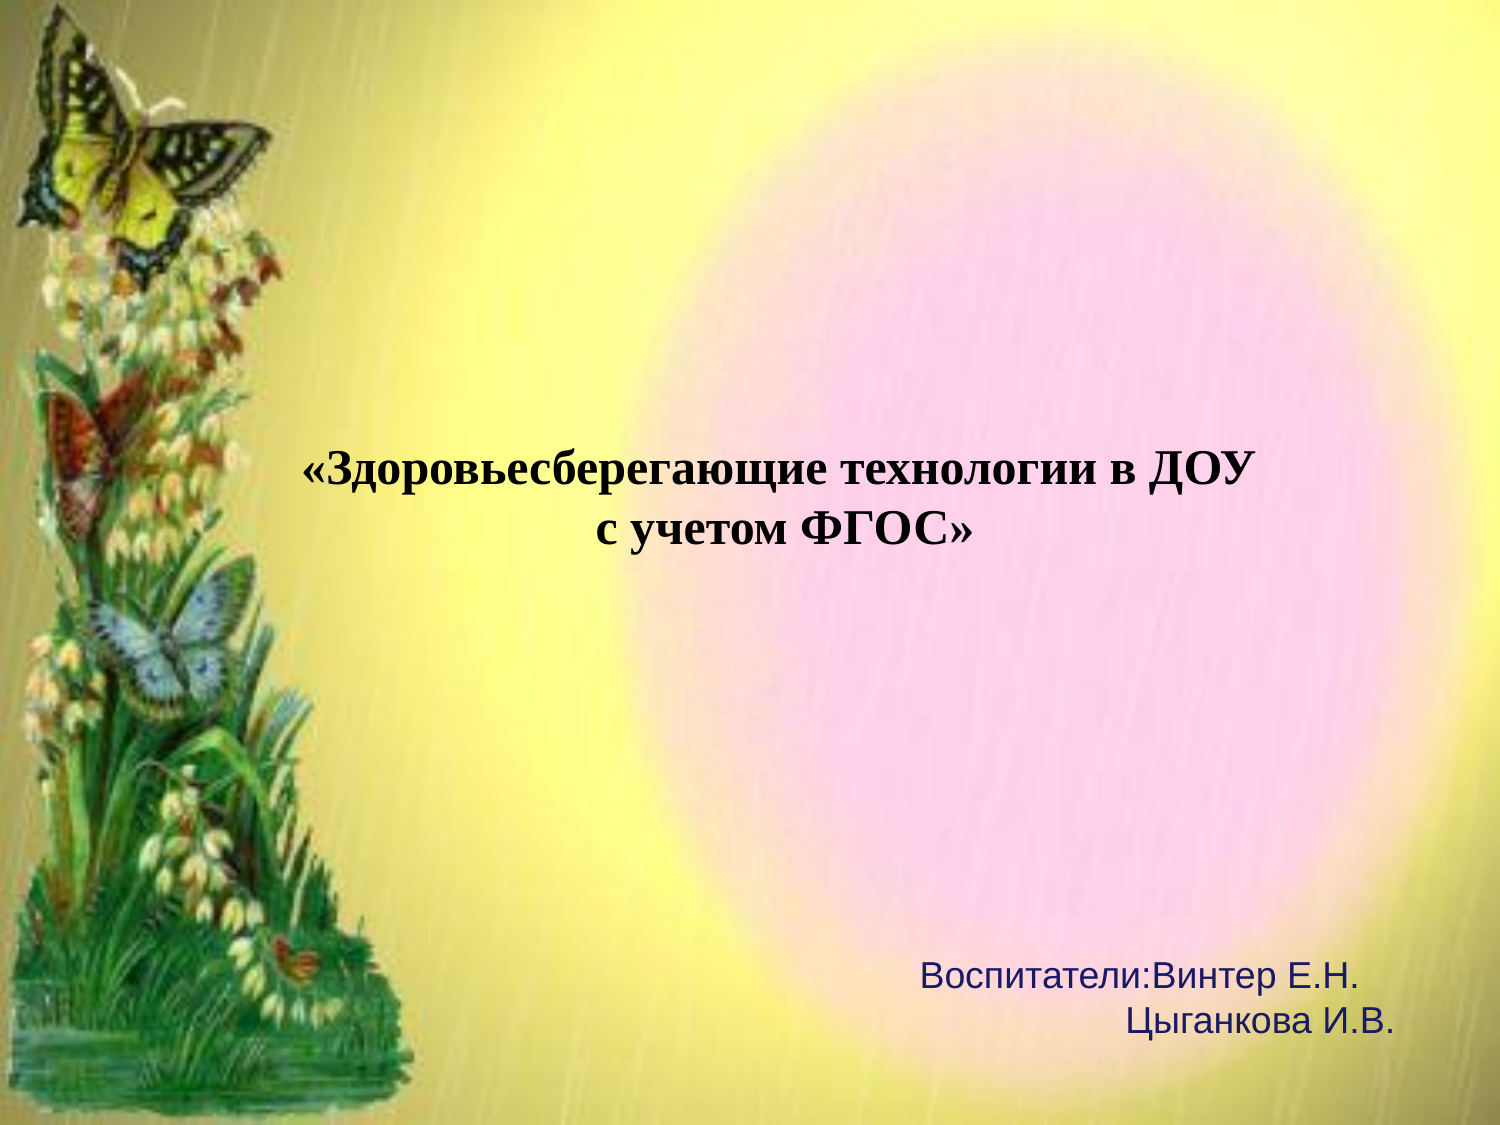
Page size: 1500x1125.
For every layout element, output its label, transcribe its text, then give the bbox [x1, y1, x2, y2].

text_box Воспитатели:Винтер Е.Н. Цыганкова И.В. [496, 763, 1500, 1093]
text_box «Здоровьесберегающие технологии в ДОУ с учетом ФГОС» [147, 243, 1423, 645]
text_box [224, 637, 1275, 1035]
picture [0, 0, 1500, 1125]
